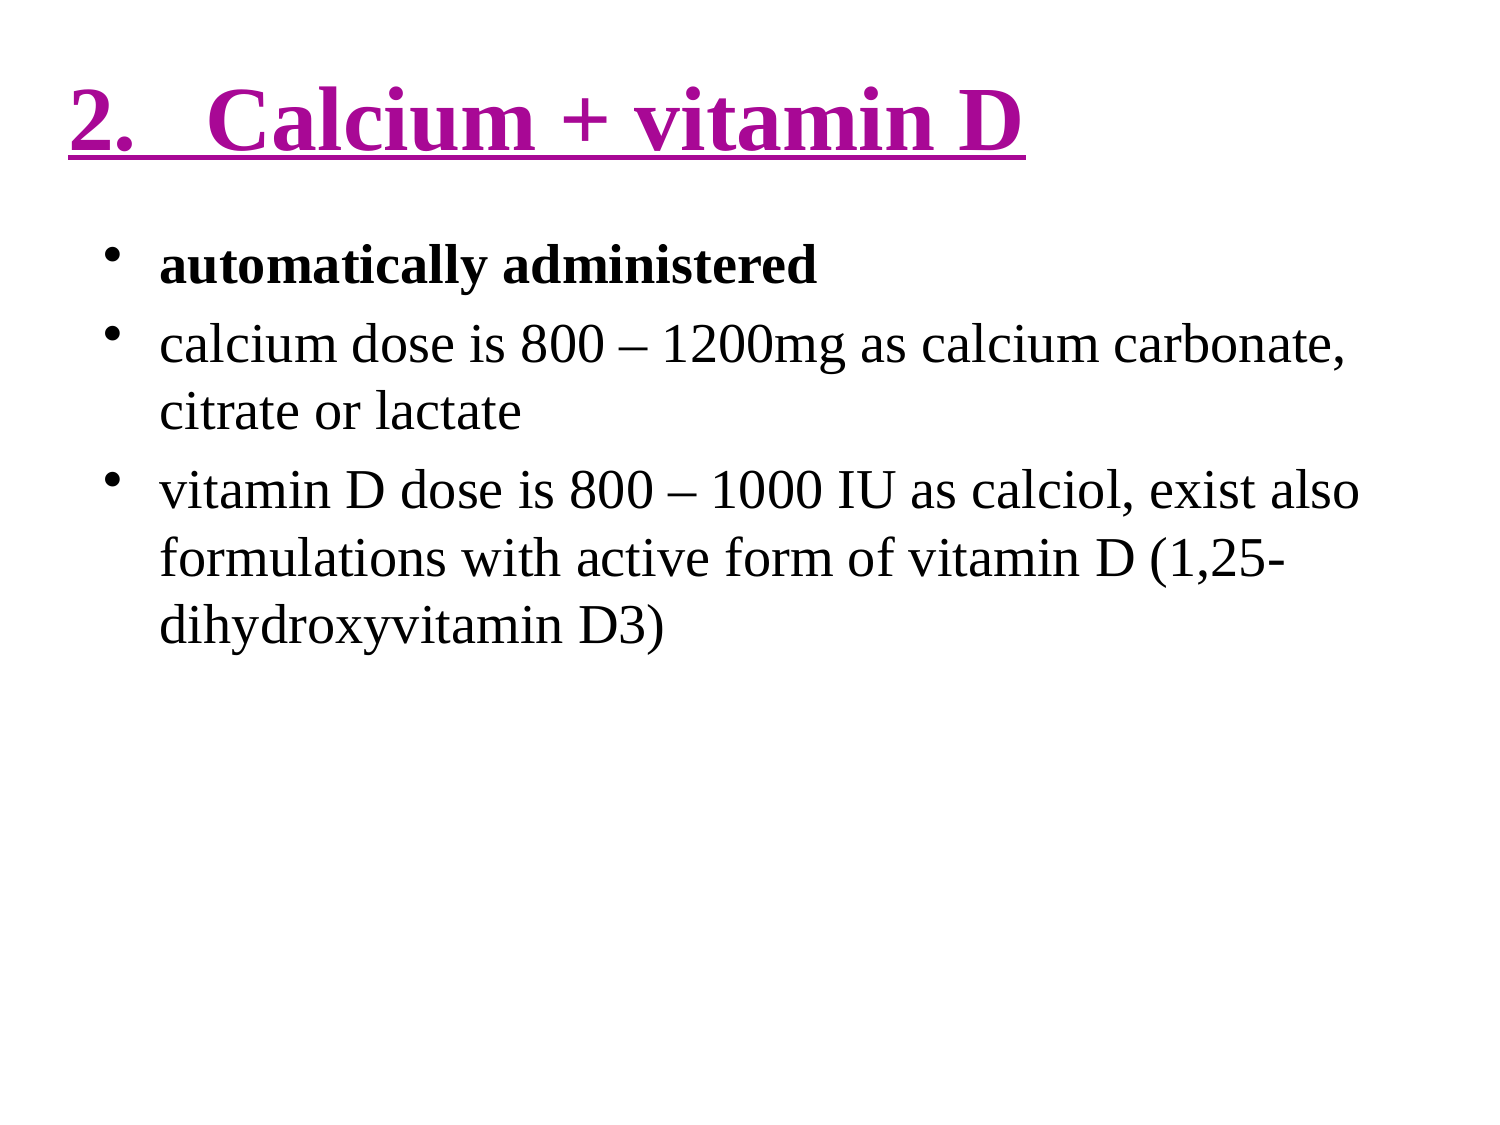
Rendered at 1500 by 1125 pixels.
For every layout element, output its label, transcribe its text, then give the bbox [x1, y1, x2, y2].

list automatically administered calcium dose is 800 – 1200mg as calcium carbonate, citrate or lactate vitamin D dose is 800 – 1000 IU as calciol, exist also formulations with active form of vitamin D (1,25-dihydroxyvitamin D3) [88, 219, 1412, 1059]
title 2. Calcium + vitamin D [52, 54, 1329, 173]
